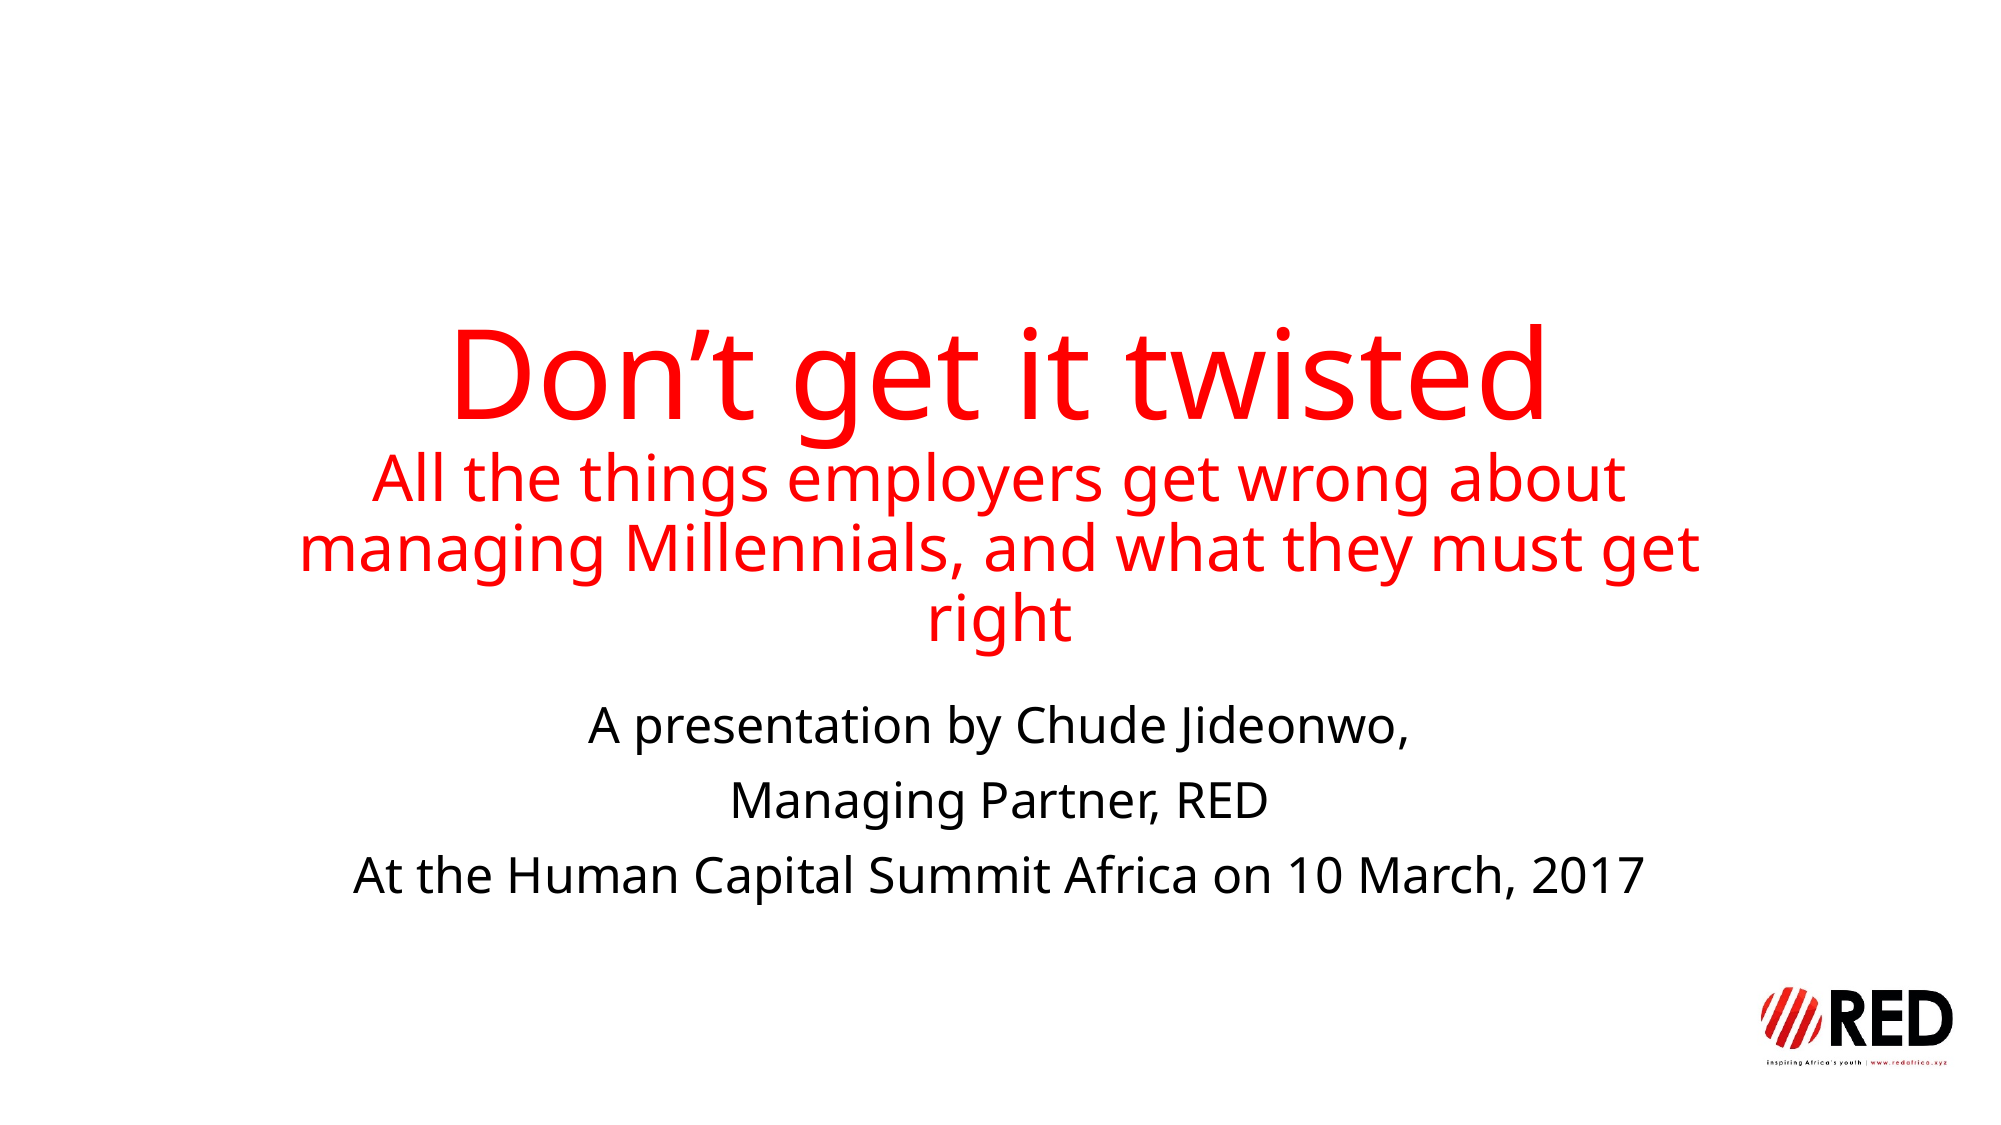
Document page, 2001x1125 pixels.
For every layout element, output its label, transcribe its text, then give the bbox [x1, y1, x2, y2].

picture [1713, 925, 2000, 1125]
title Don’t get it twisted All the things employers get wrong about managing Millennials, and what they must get right [249, 271, 1750, 663]
subtitle A presentation by Chude Jideonwo, Managing Partner, RED At the Human Capital Summit Africa on 10 March, 2017 [249, 693, 1750, 965]
